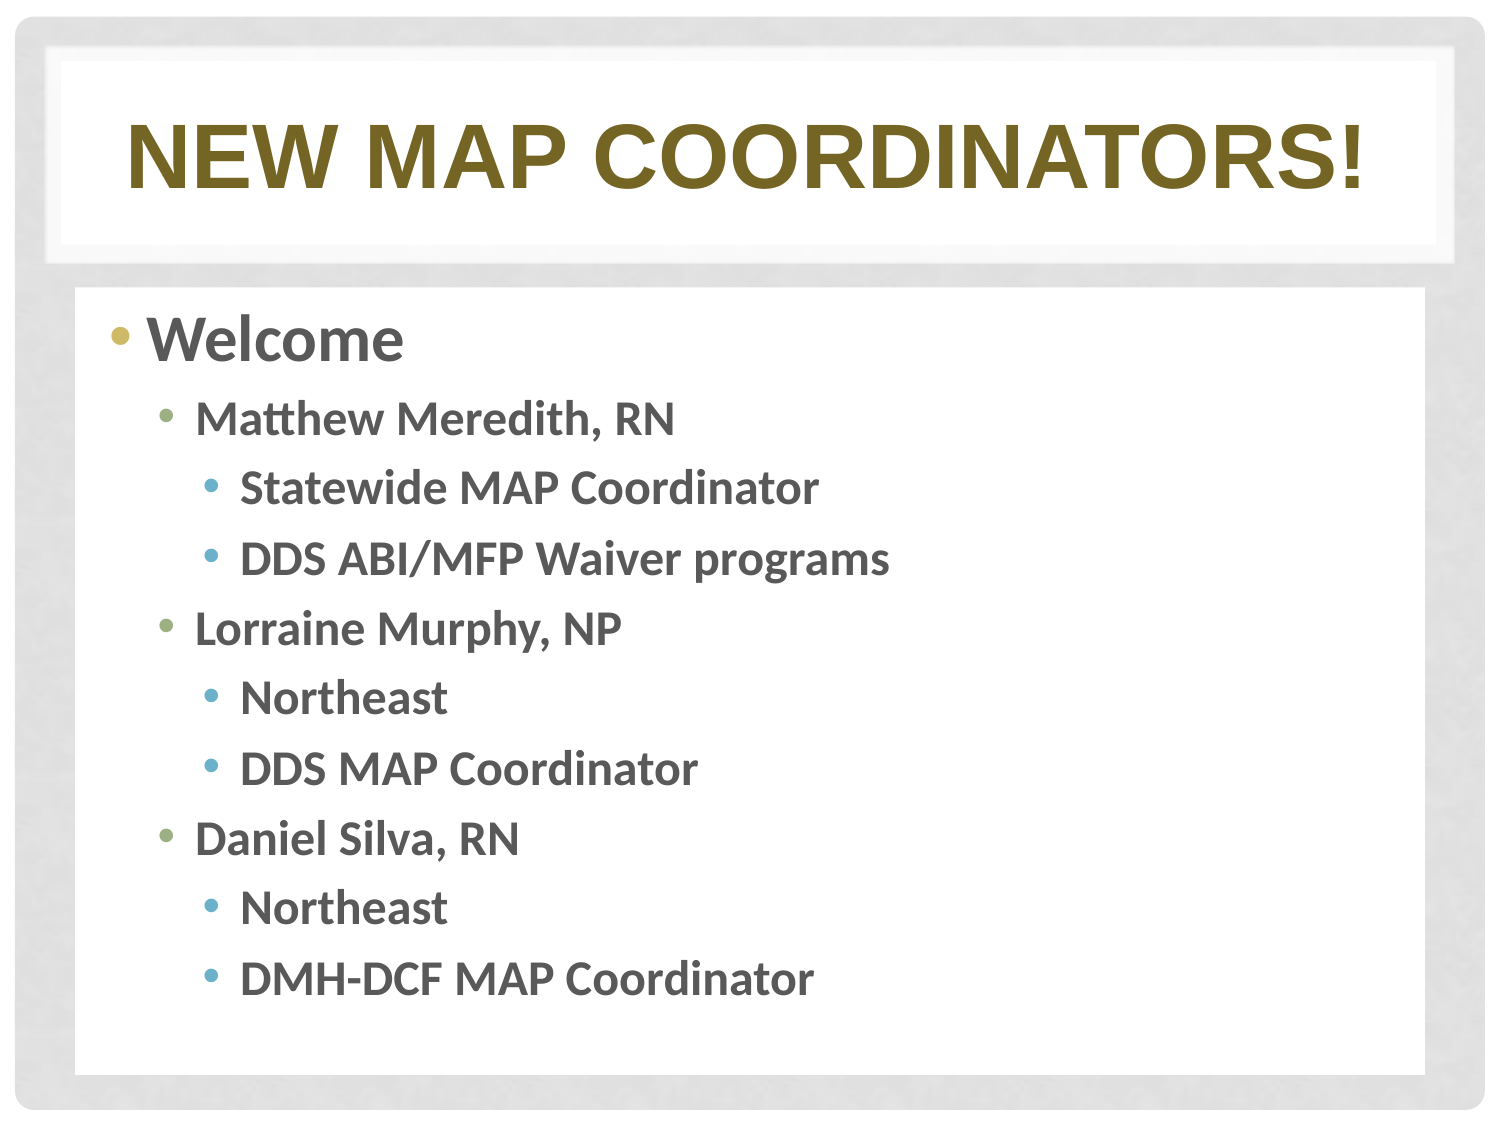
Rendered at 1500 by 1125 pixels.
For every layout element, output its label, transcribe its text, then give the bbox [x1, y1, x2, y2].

list Welcome Matthew Meredith, RN Statewide MAP Coordinator DDS ABI/MFP Waiver programs Lorraine Murphy, NP Northeast DDS MAP Coordinator Daniel Silva, RN Northeast DMH-DCF MAP Coordinator [75, 287, 1425, 1075]
title New MAP Coordinators! [69, 66, 1425, 238]
